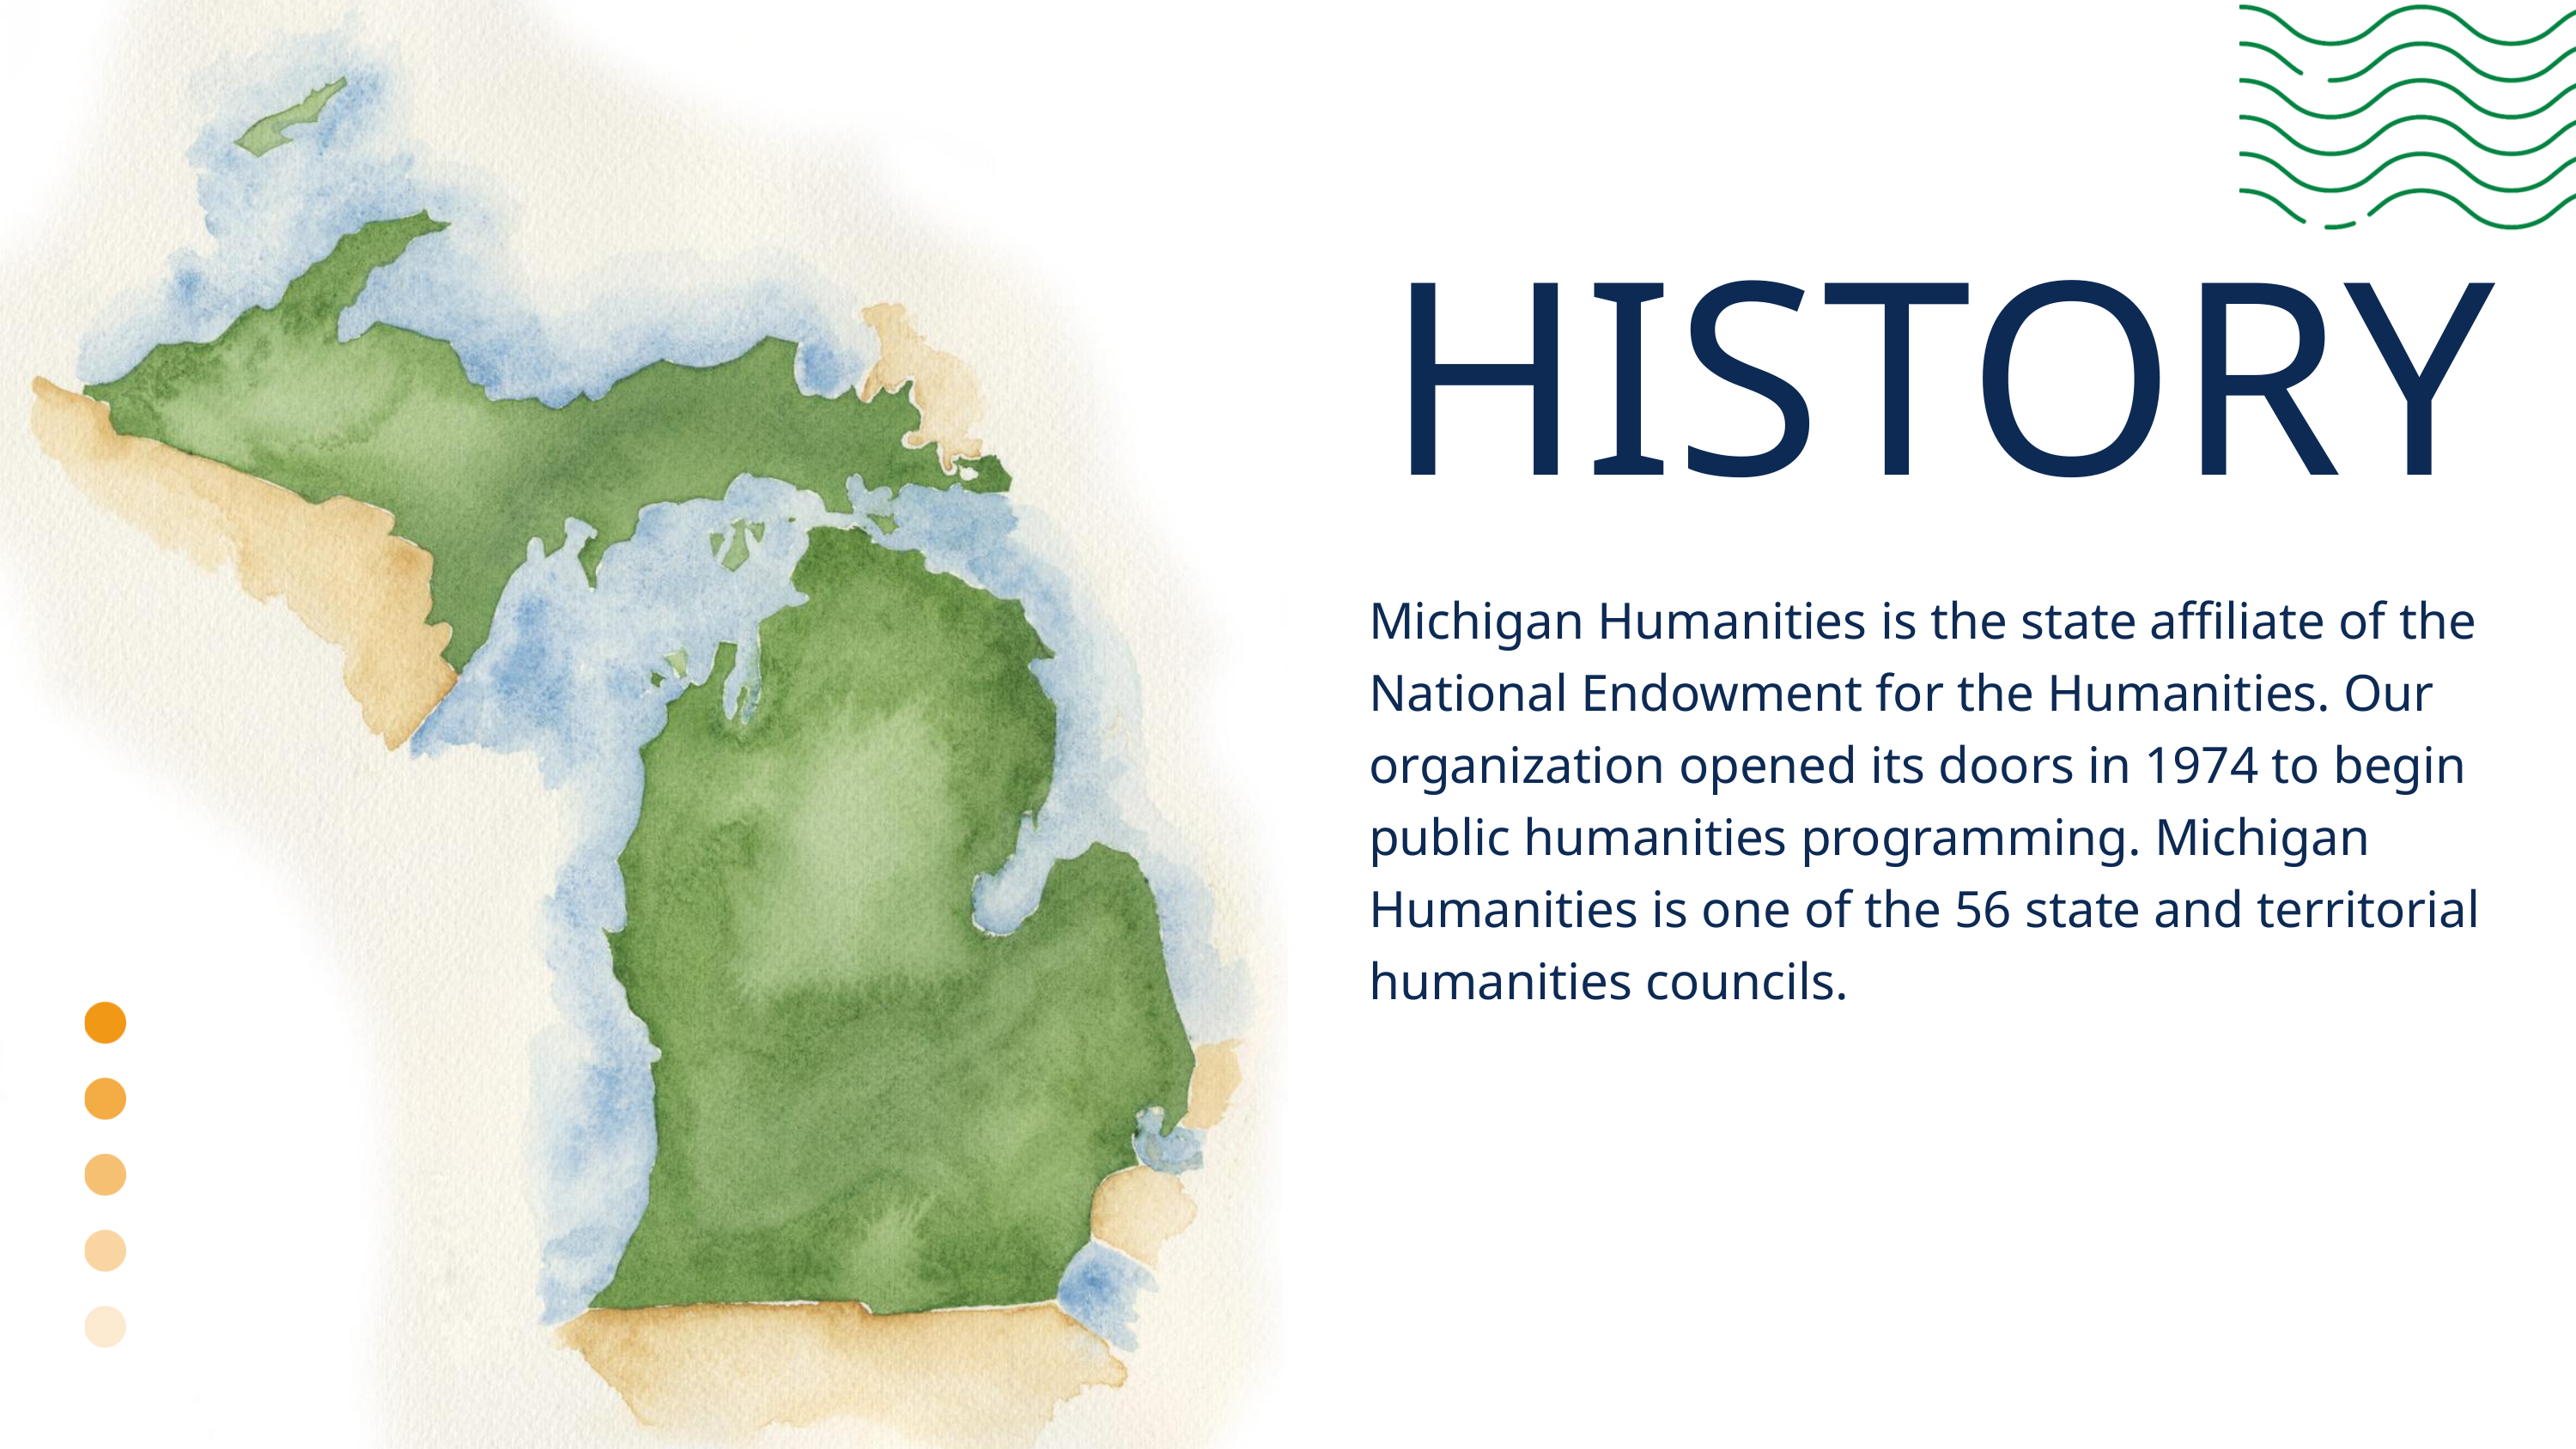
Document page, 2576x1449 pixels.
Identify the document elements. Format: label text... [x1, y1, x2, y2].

text_box [2239, 0, 2576, 206]
text_box Michigan Humanities is the state affiliate of the National Endowment for the Humanities. Our organization opened its doors in 1974 to begin public humanities programming. Michigan Humanities is one of the 56 state and territorial humanities councils. [1369, 576, 2512, 1009]
text_box HISTORY [1264, 206, 2576, 530]
text_box [0, 0, 1288, 1449]
text_box [84, 999, 126, 1350]
